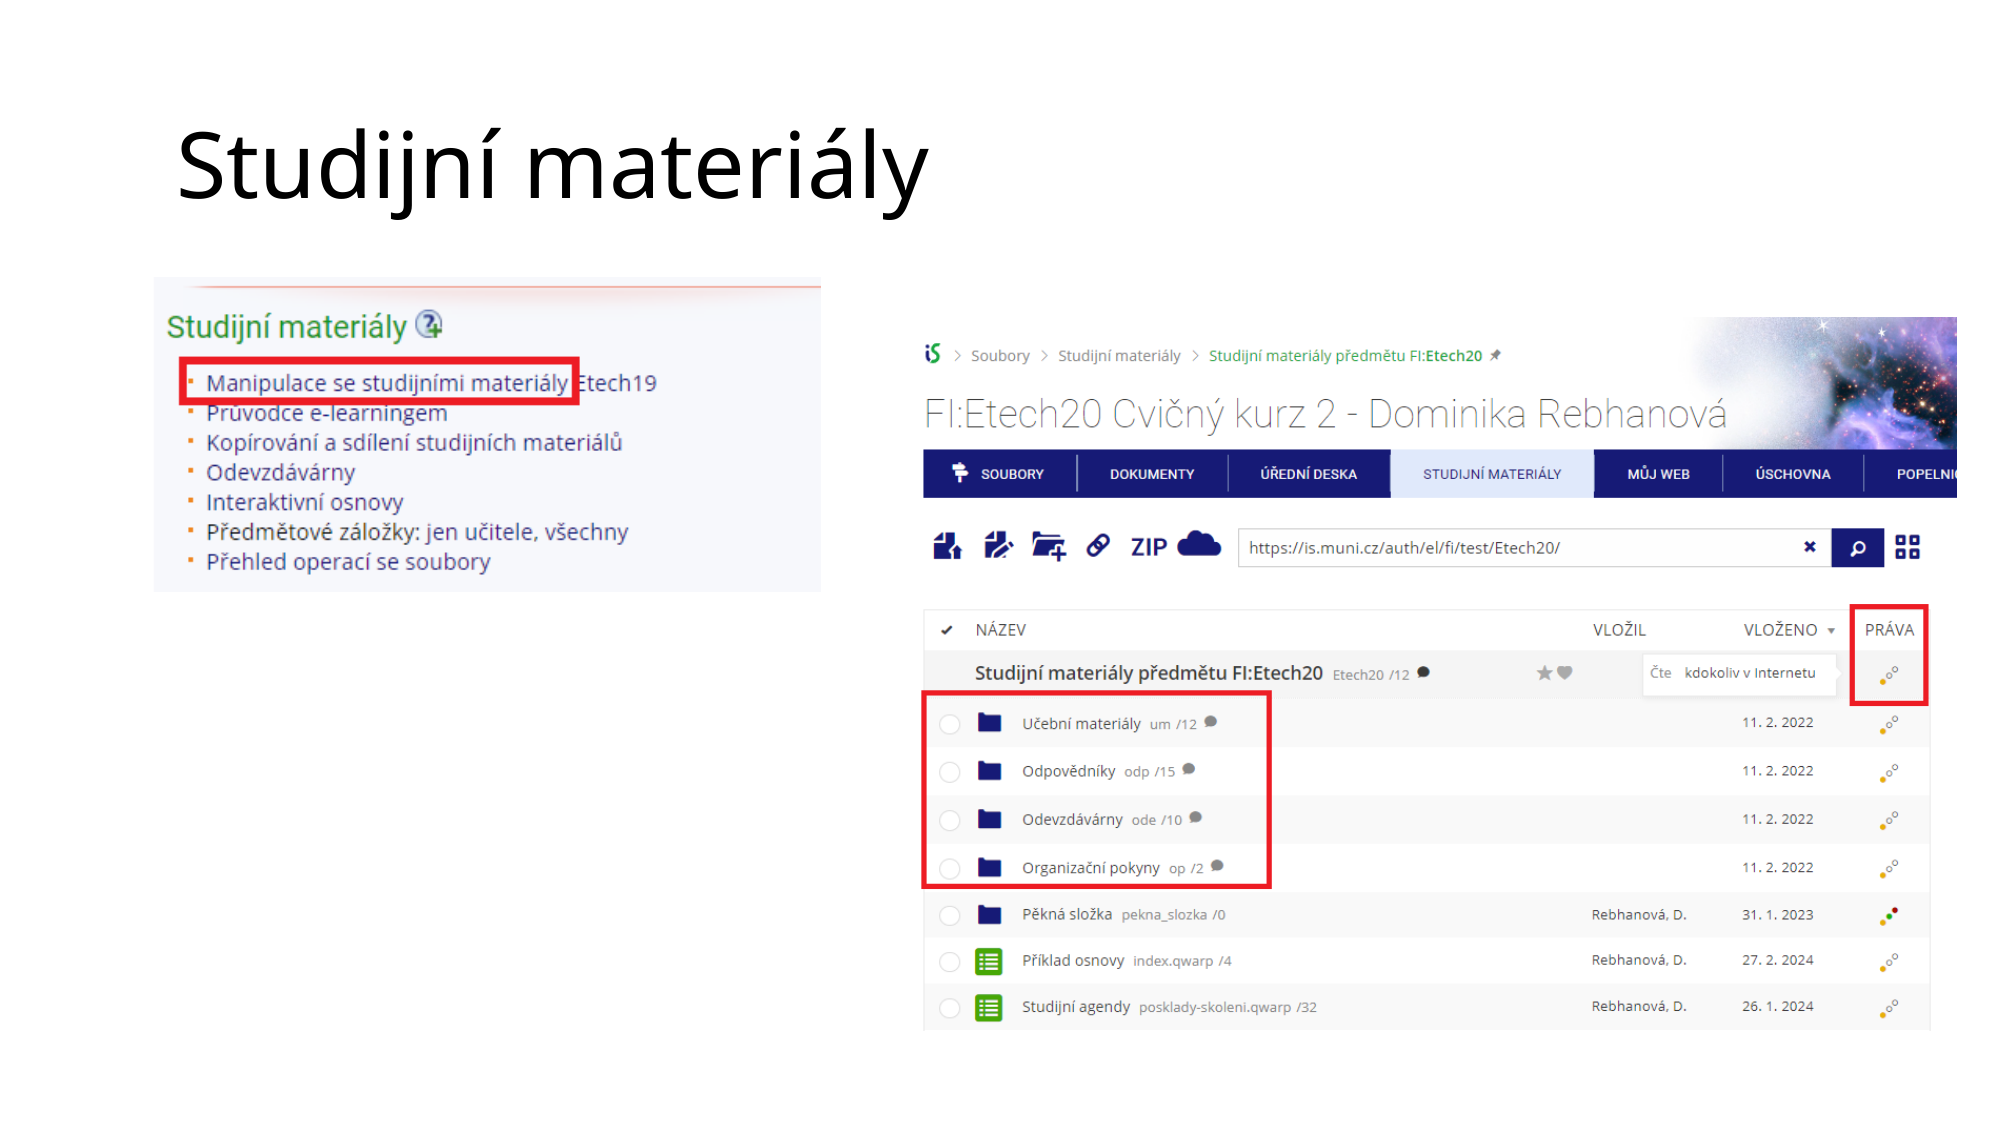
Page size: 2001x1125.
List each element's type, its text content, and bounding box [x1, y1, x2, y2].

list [914, 317, 1957, 1032]
title Studijní materiály [137, 59, 1863, 278]
picture [137, 277, 821, 592]
